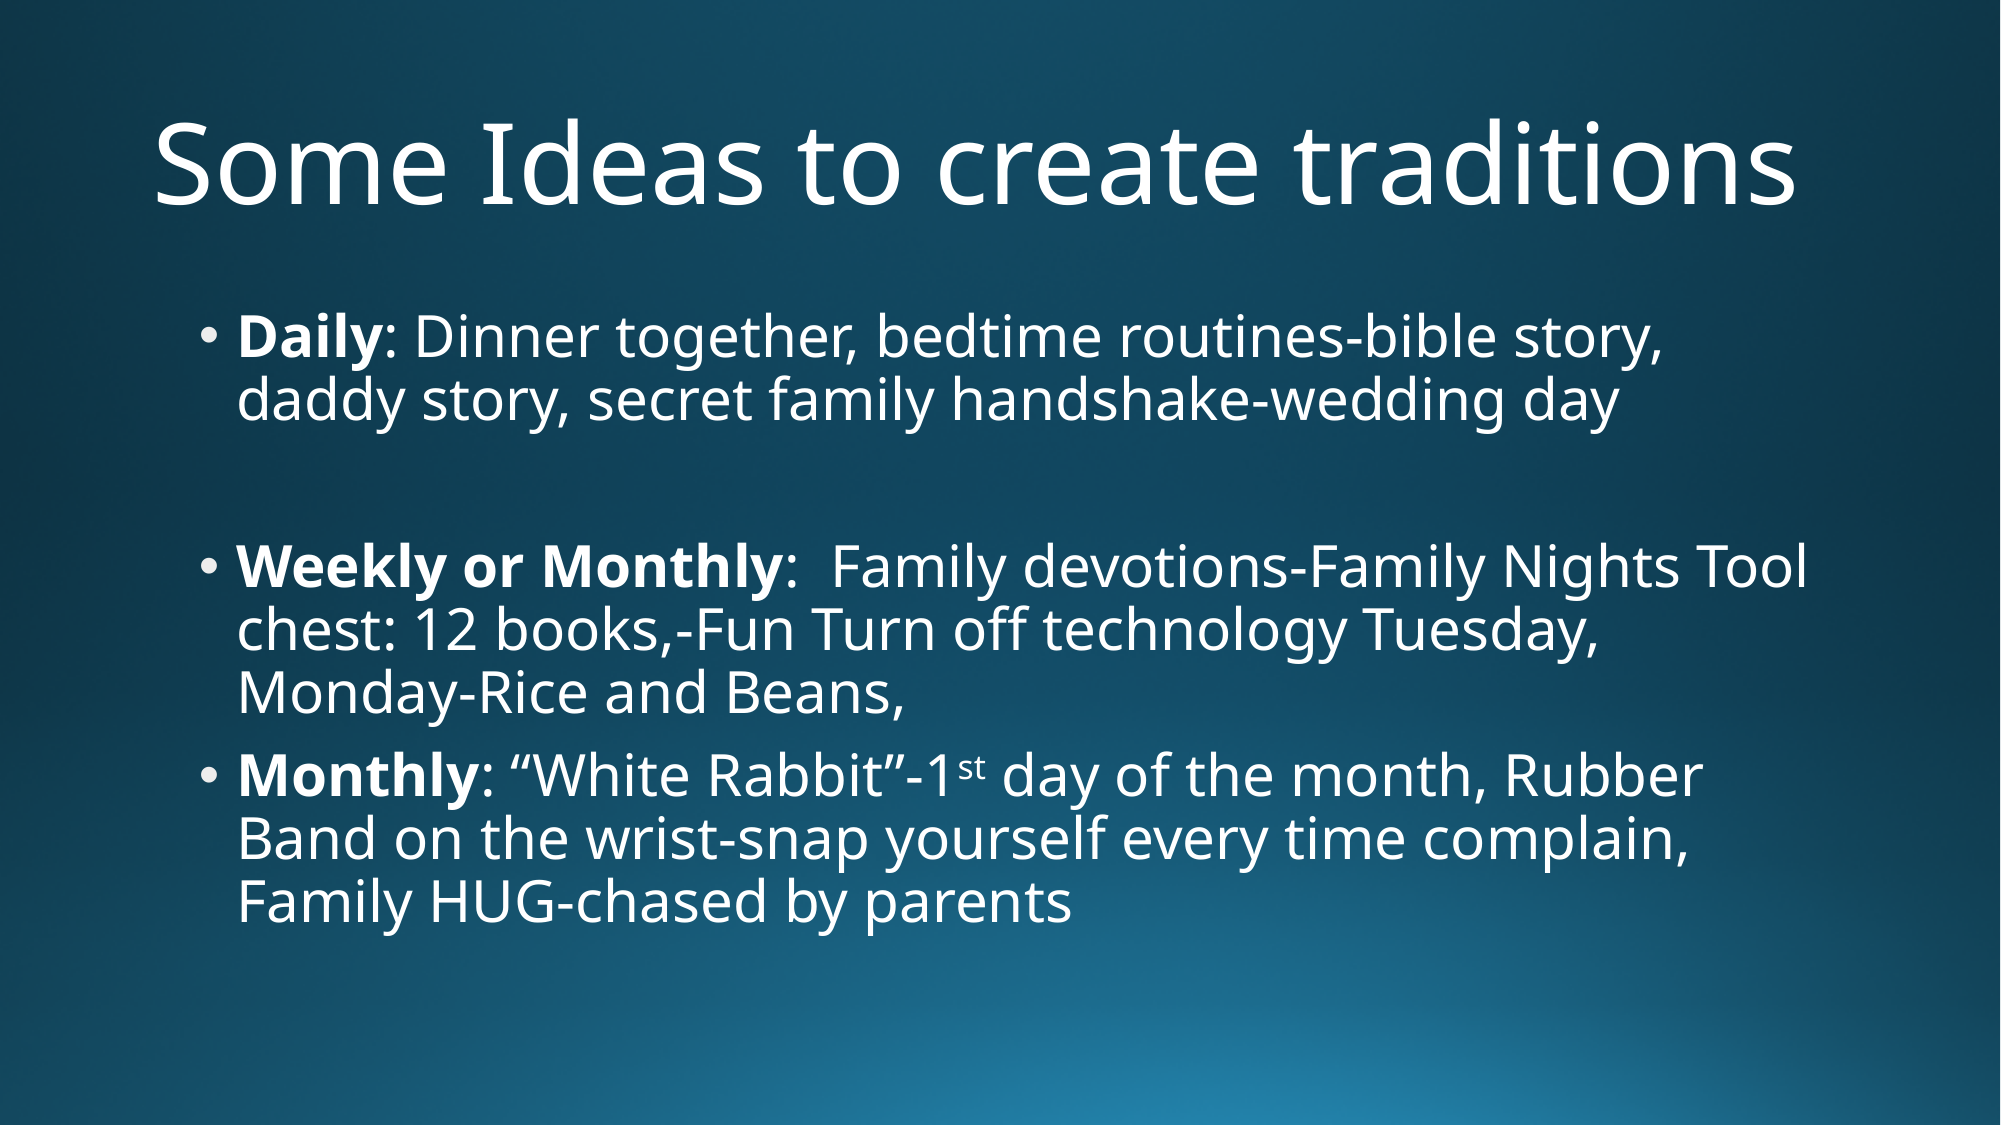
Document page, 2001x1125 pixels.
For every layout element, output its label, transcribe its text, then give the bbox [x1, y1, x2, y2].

picture [0, 0, 2001, 1125]
title Some Ideas to create traditions [137, 59, 1863, 278]
list Daily: Dinner together, bedtime routines-bible story, daddy story, secret family handshake-wedding day Weekly or Monthly: Family devotions-Family Nights Tool chest: 12 books,-Fun Turn off technology Tuesday, Monday-Rice and Beans, Monthly: “White Rabbit”-1st day of the month, Rubber Band on the wrist-snap yourself every time complain, Family HUG-chased by parents [183, 299, 1863, 1014]
